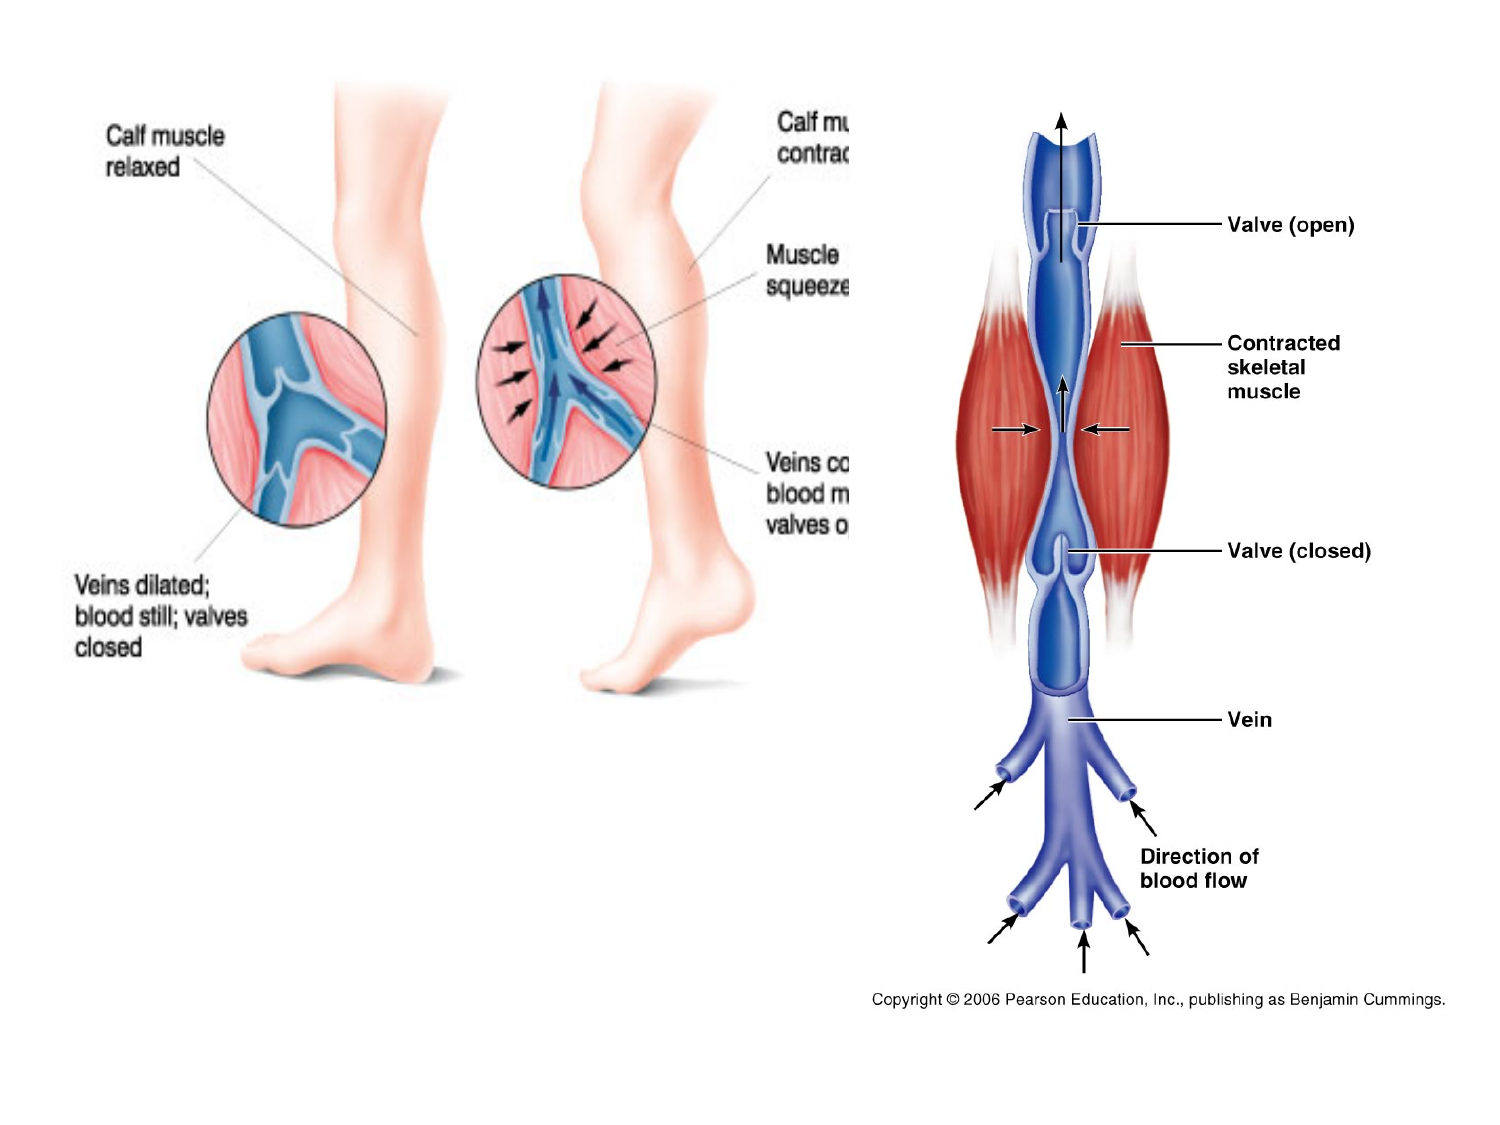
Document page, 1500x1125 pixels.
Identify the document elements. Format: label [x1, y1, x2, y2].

picture [62, 62, 1468, 1028]
